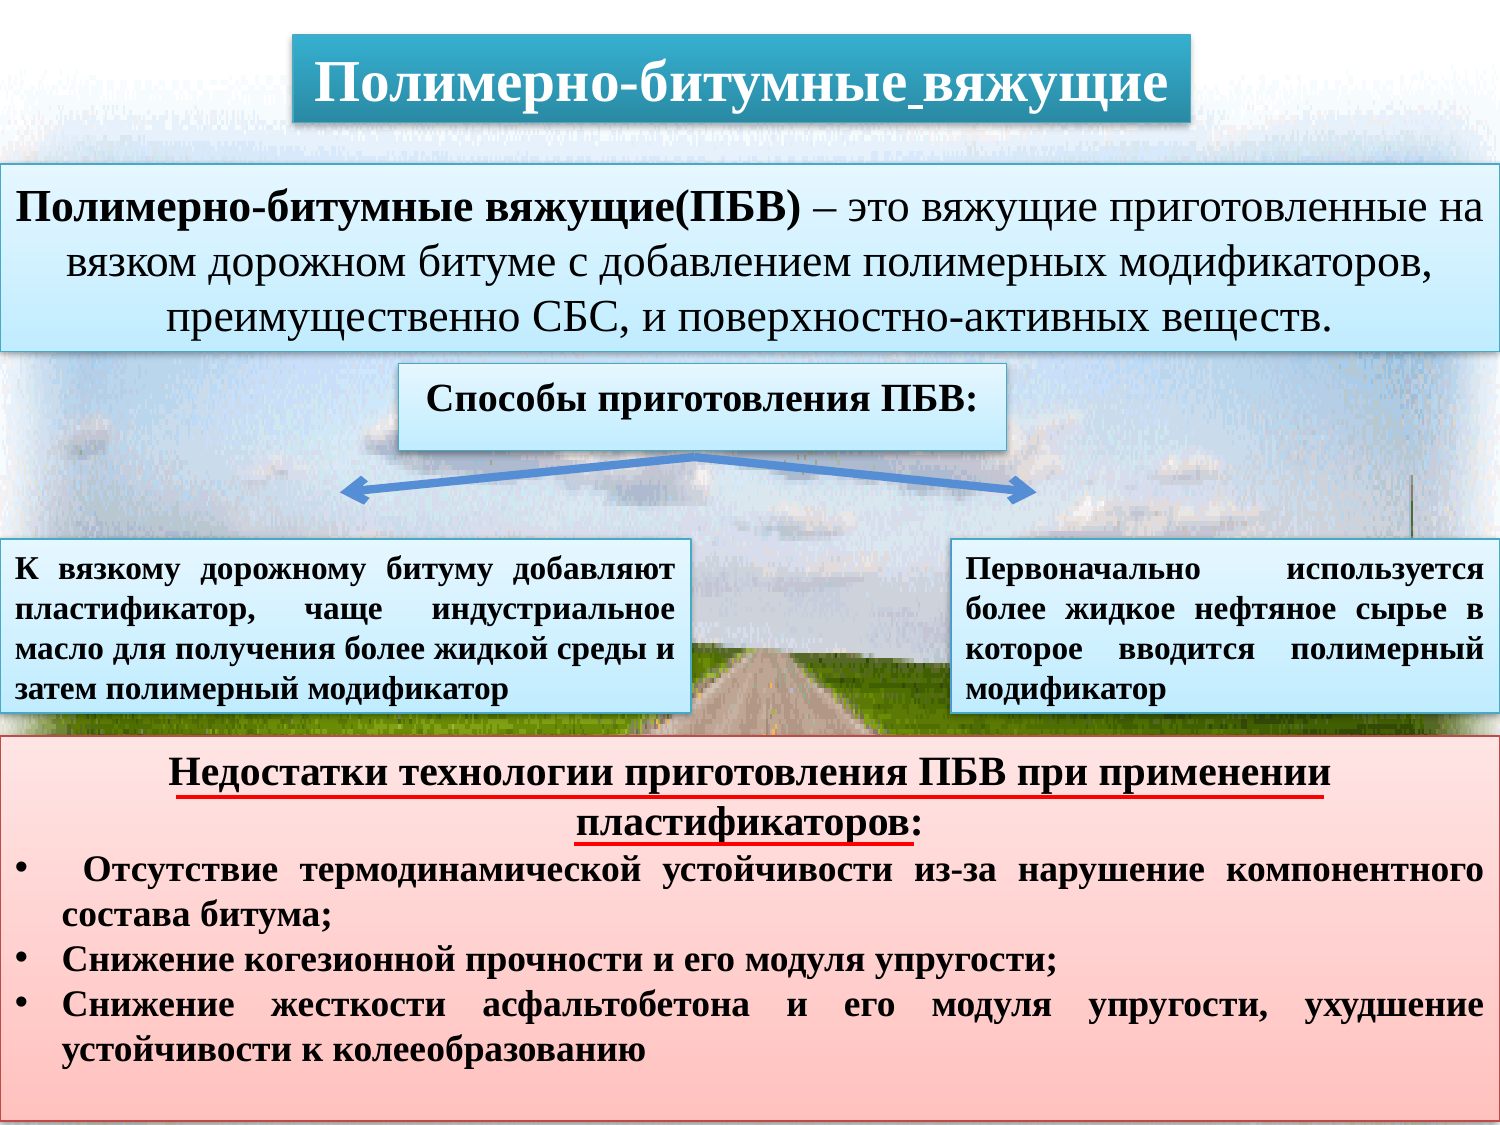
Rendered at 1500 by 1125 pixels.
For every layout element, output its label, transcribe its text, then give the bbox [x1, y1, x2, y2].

list Способы приготовления ПБВ: [398, 363, 1007, 451]
title Полимерно-битумные вяжущие(ПБВ) – это вяжущие приготовленные на вязком дорожном битуме с добавлением полимерных модификаторов, преимущественно СБС, и поверхностно-активных веществ. [0, 163, 1500, 352]
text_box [693, 456, 1037, 493]
picture [0, 352, 1500, 735]
text_box Недостатки технологии приготовления ПБВ при применении пластификаторов: Отсутствие термодинамической устойчивости из-за нарушение компонентного состава битума; Снижение когезионной прочности и его модуля упругости; Снижение жесткости асфальтобетона и его модуля упругости, ухудшение устойчивости к колееобразованию [0, 735, 1500, 1122]
text_box Первоначально используется более жидкое нефтяное сырье в которое вводится полимерный модификатор [950, 538, 1500, 714]
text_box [339, 456, 692, 493]
text_box К вязкому дорожному битуму добавляют пластификатор, чаще индустриальное масло для получения более жидкой среды и затем полимерный модификатор [0, 538, 692, 714]
picture [0, 0, 1500, 163]
text_box Полимерно-битумные вяжущие [292, 34, 1191, 123]
